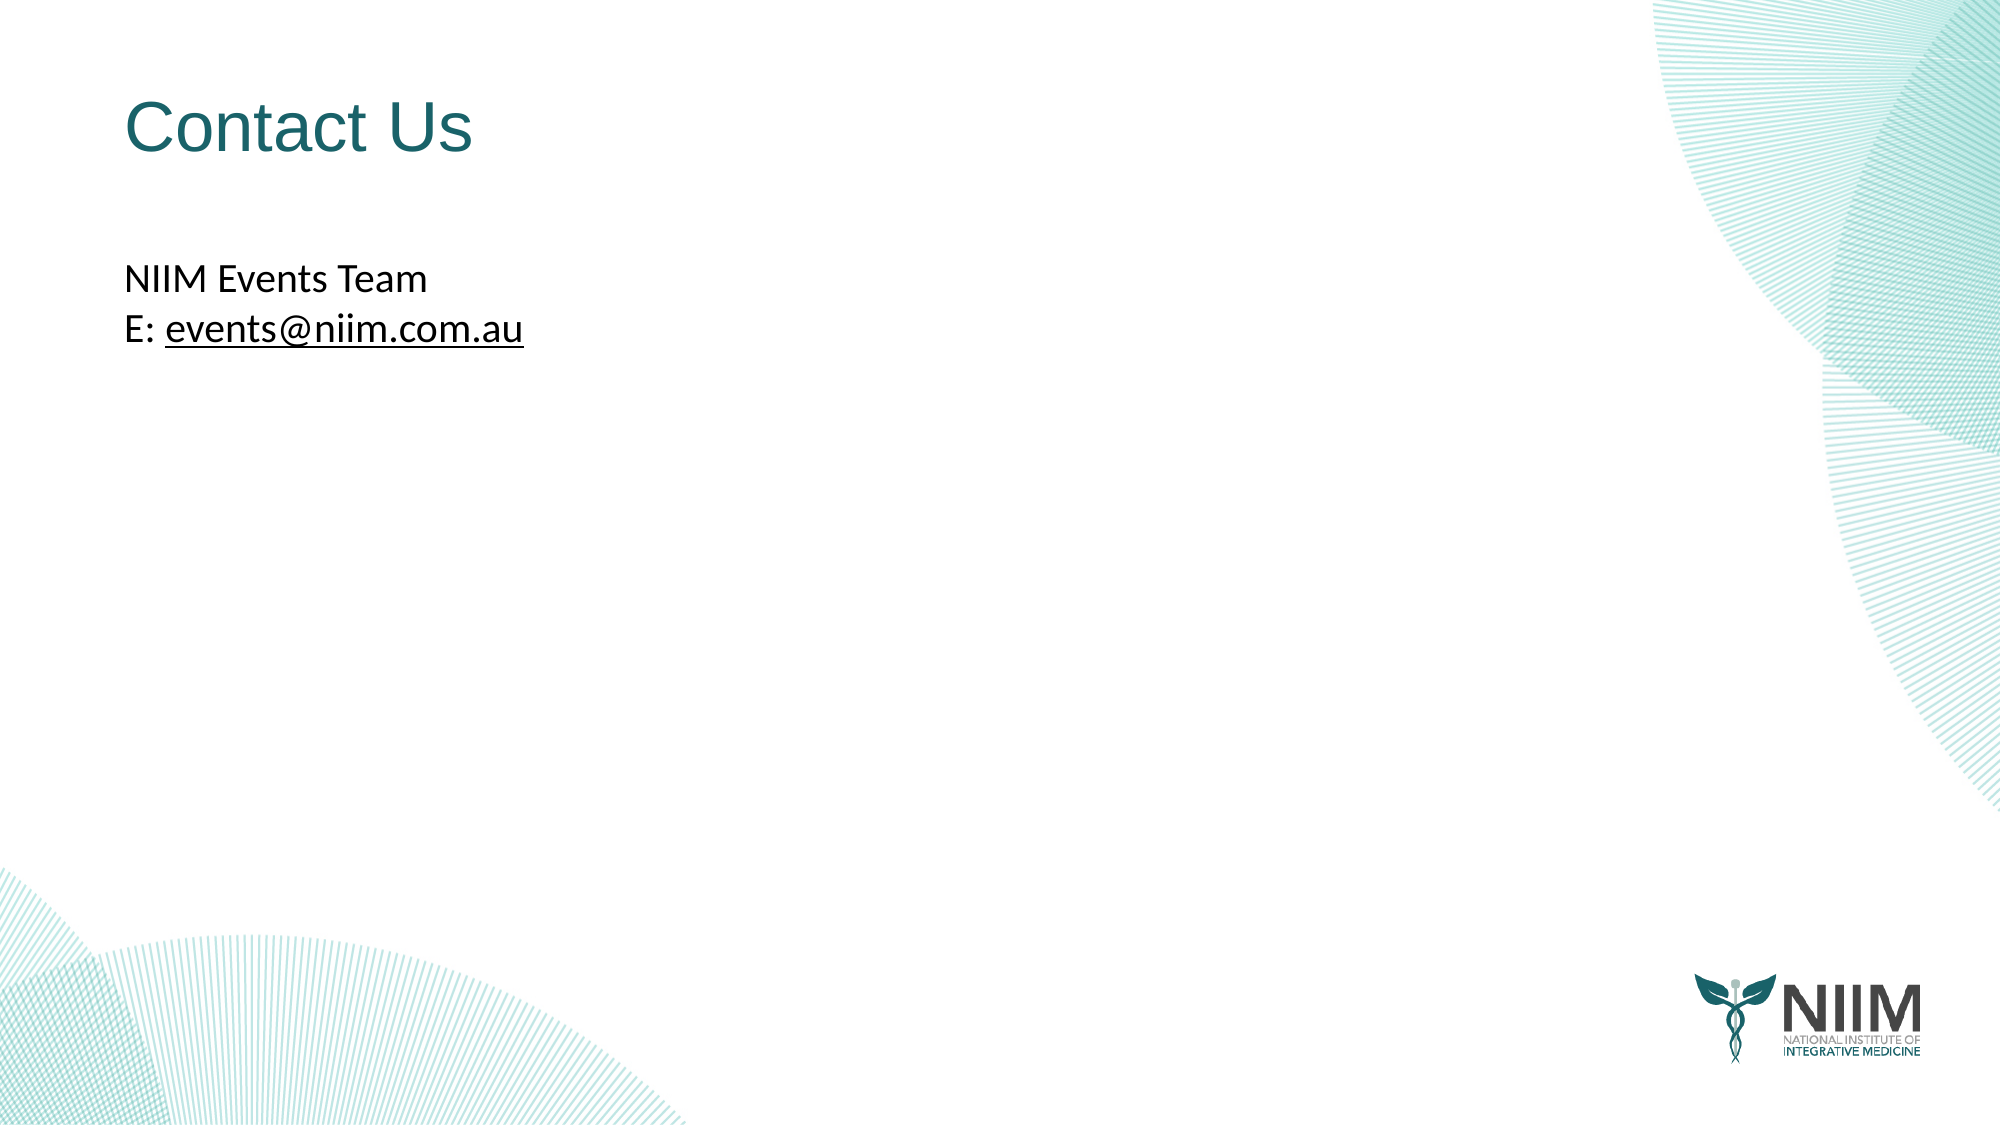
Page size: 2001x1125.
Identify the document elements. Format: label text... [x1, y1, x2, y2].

picture [0, 852, 703, 1125]
list Contact Us [109, 73, 1646, 158]
picture [1633, 0, 2000, 830]
picture [1694, 973, 1920, 1064]
list NIIM Events Team E: events@niim.com.au [109, 243, 1646, 938]
